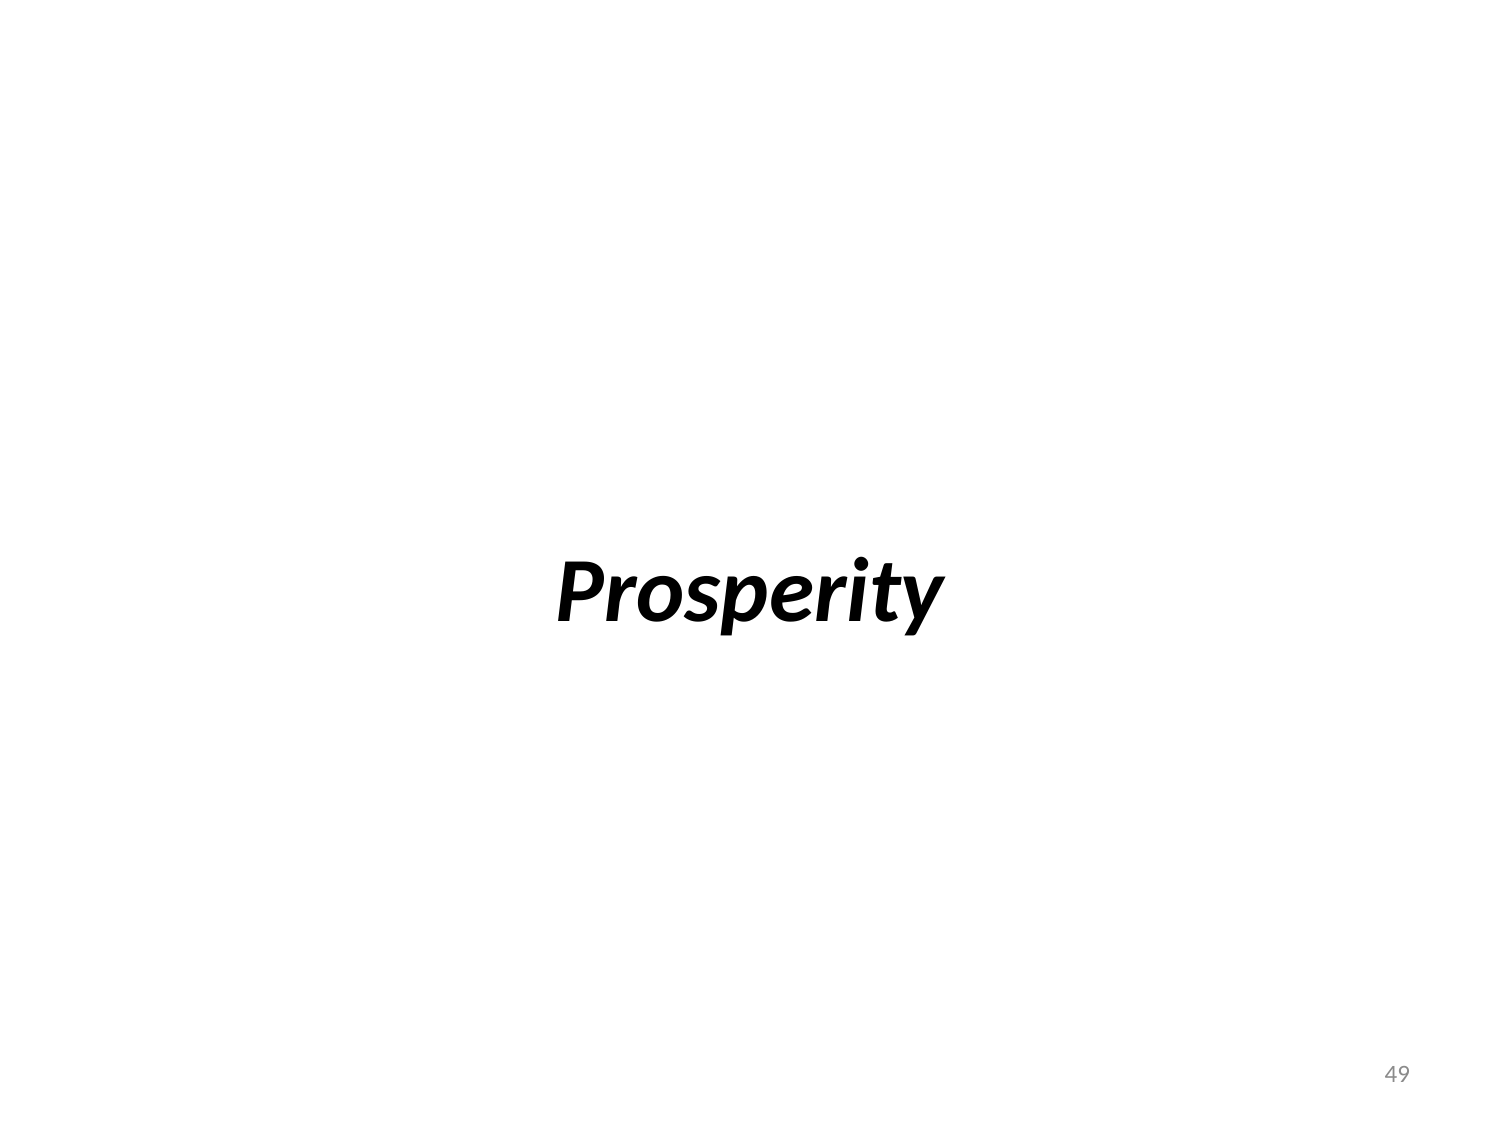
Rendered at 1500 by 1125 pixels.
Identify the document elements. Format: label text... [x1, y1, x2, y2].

slide_number 49 [1074, 1042, 1425, 1103]
title Prosperity [75, 45, 1425, 1125]
